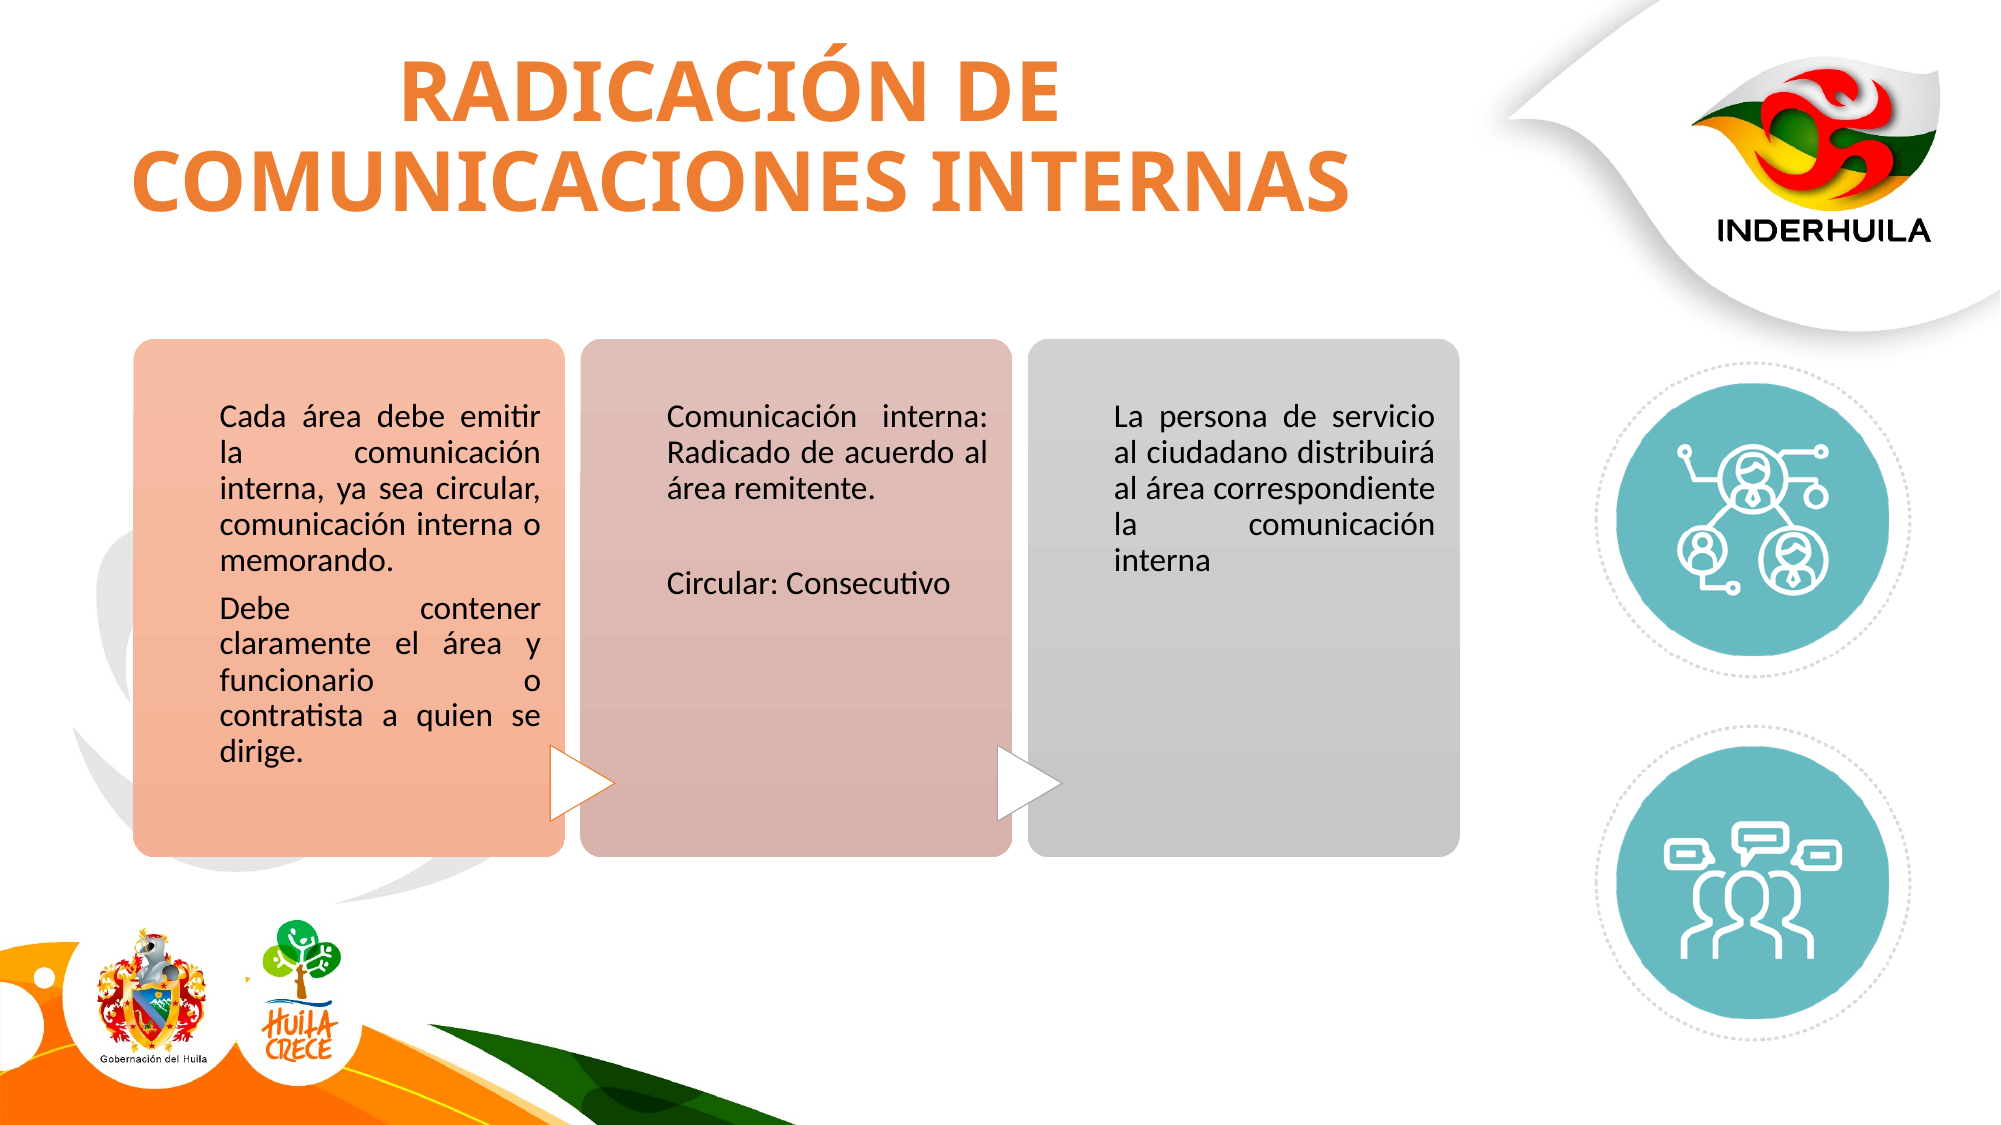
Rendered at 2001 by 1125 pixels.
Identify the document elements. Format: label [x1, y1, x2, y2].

list [0, 0, 2000, 1125]
picture [1592, 722, 1913, 1043]
picture [1592, 359, 1913, 680]
text_box [133, 319, 1460, 877]
